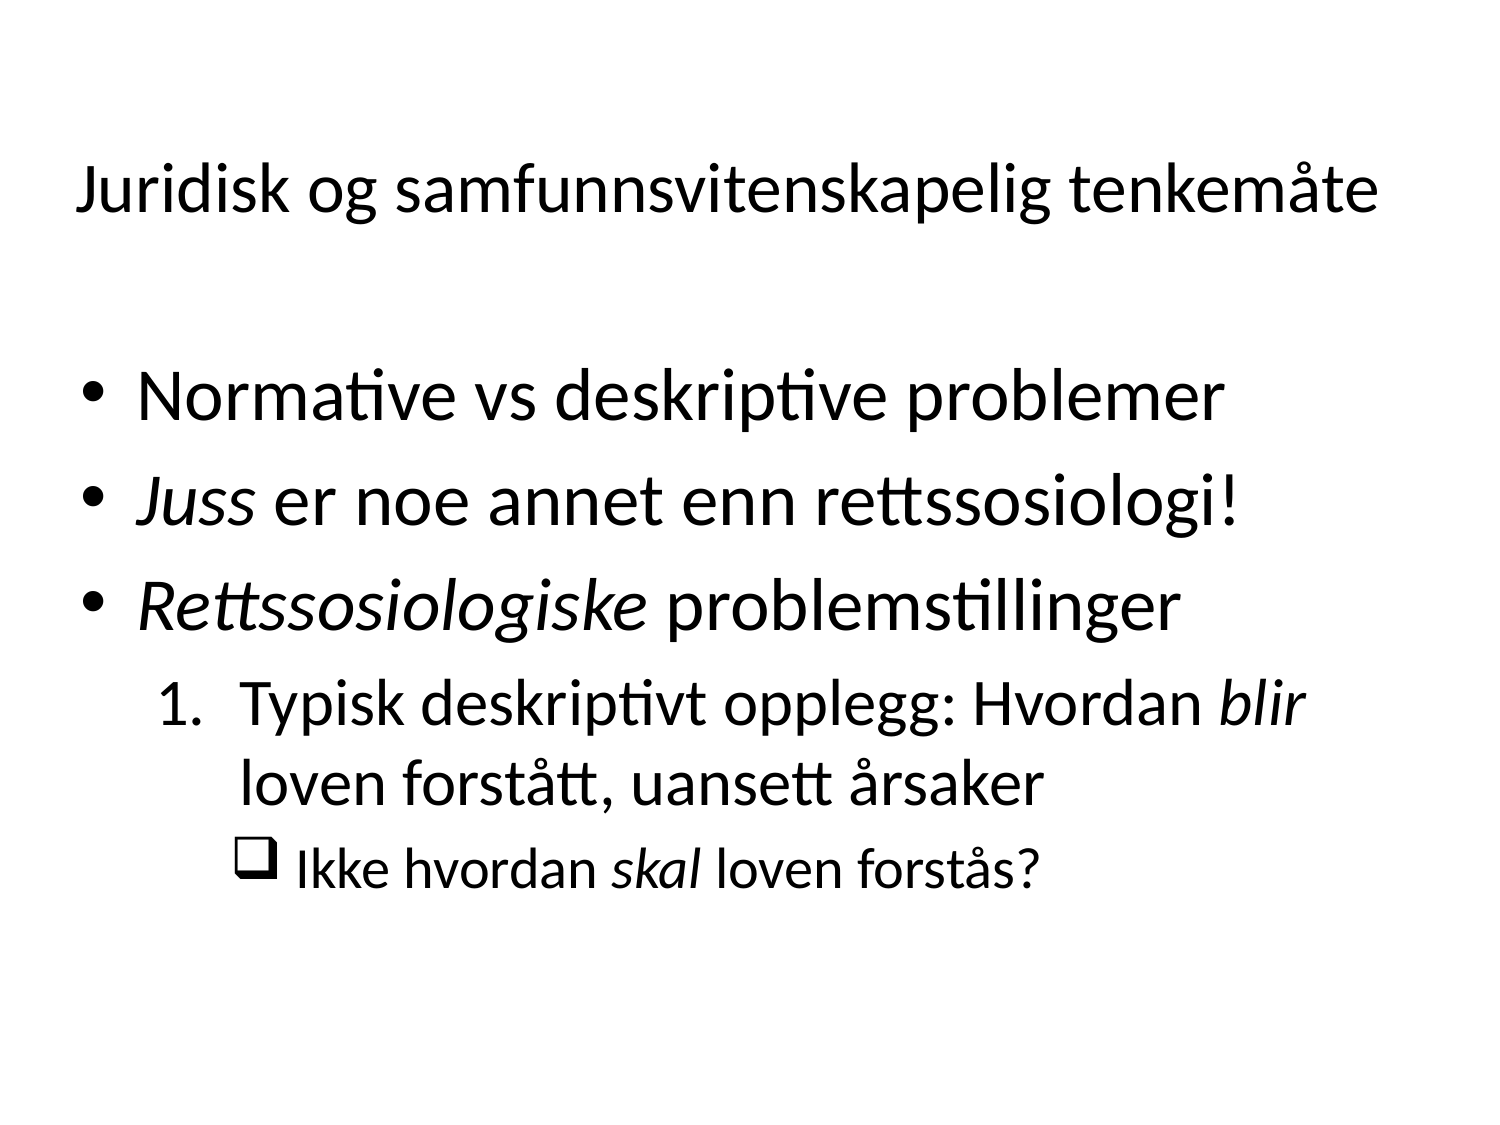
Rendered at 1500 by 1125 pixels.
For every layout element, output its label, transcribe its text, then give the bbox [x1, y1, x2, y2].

title Juridisk og samfunnsvitenskapelig tenkemåte [53, 90, 1404, 278]
list Normative vs deskriptive problemer Juss er noe annet enn rettssosiologi! Rettssosiologiske problemstillinger Typisk deskriptivt opplegg: Hvordan blir loven forstått, uansett årsaker Ikke hvordan skal loven forstås? [64, 338, 1415, 1028]
